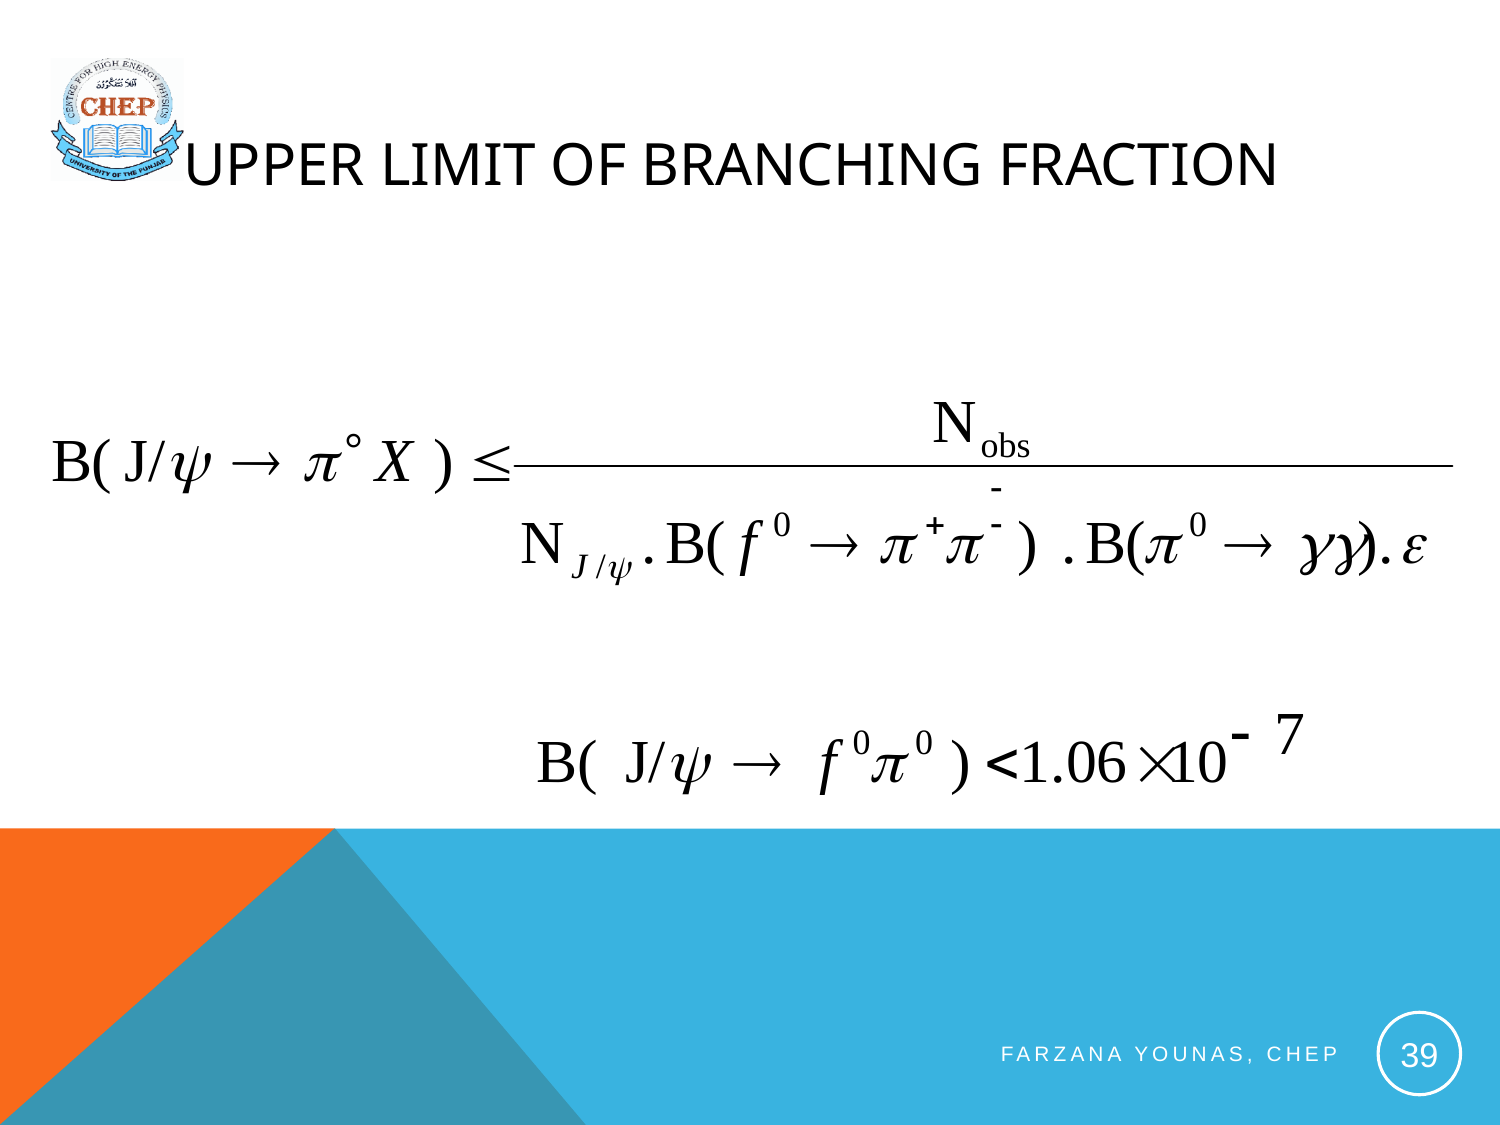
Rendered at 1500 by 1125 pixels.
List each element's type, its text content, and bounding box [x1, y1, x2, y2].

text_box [41, 373, 1466, 811]
footer Farzana Younas, CHEP [577, 1031, 1352, 1076]
title Upper Limit of Branching Fraction [168, 83, 1319, 241]
picture [46, 58, 188, 184]
slide_number 39 [1376, 1010, 1463, 1097]
